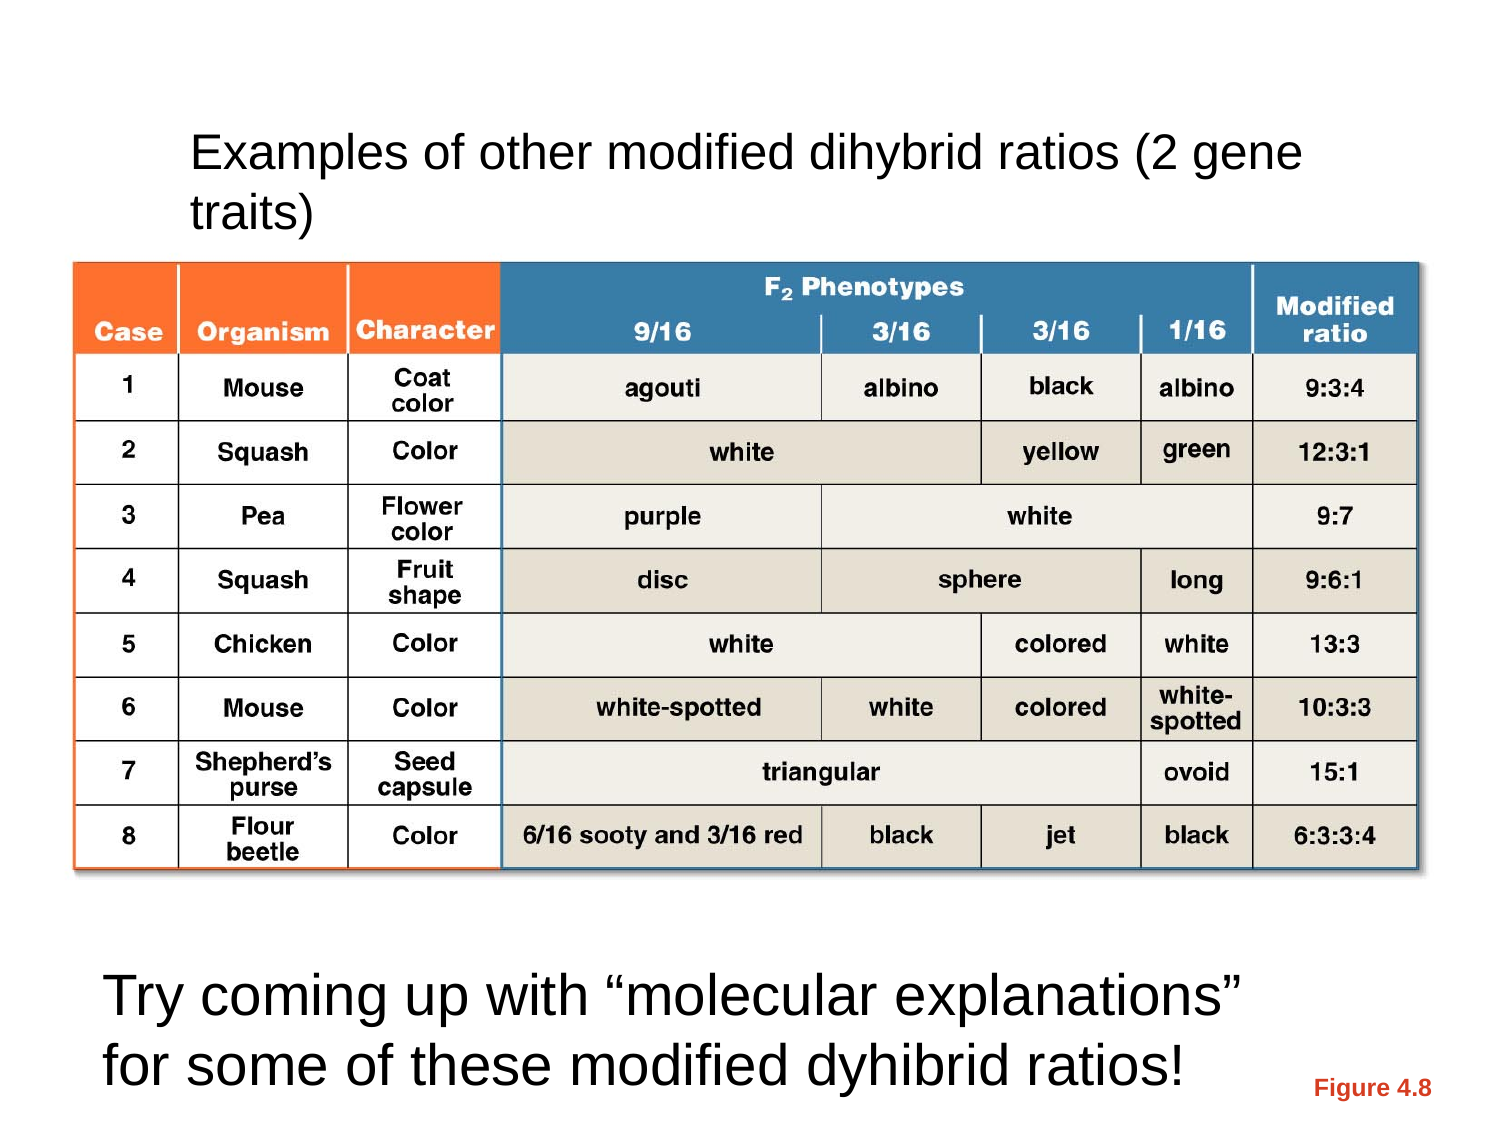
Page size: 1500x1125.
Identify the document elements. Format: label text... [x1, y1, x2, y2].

text_box Figure 4.8 [1012, 1064, 1500, 1109]
text_box Try coming up with “molecular explanations” for some of these modified dyhibrid ratios! [87, 949, 1288, 1105]
text_box Examples of other modified dihybrid ratios (2 gene traits) [174, 112, 1413, 237]
picture [50, 238, 1450, 887]
